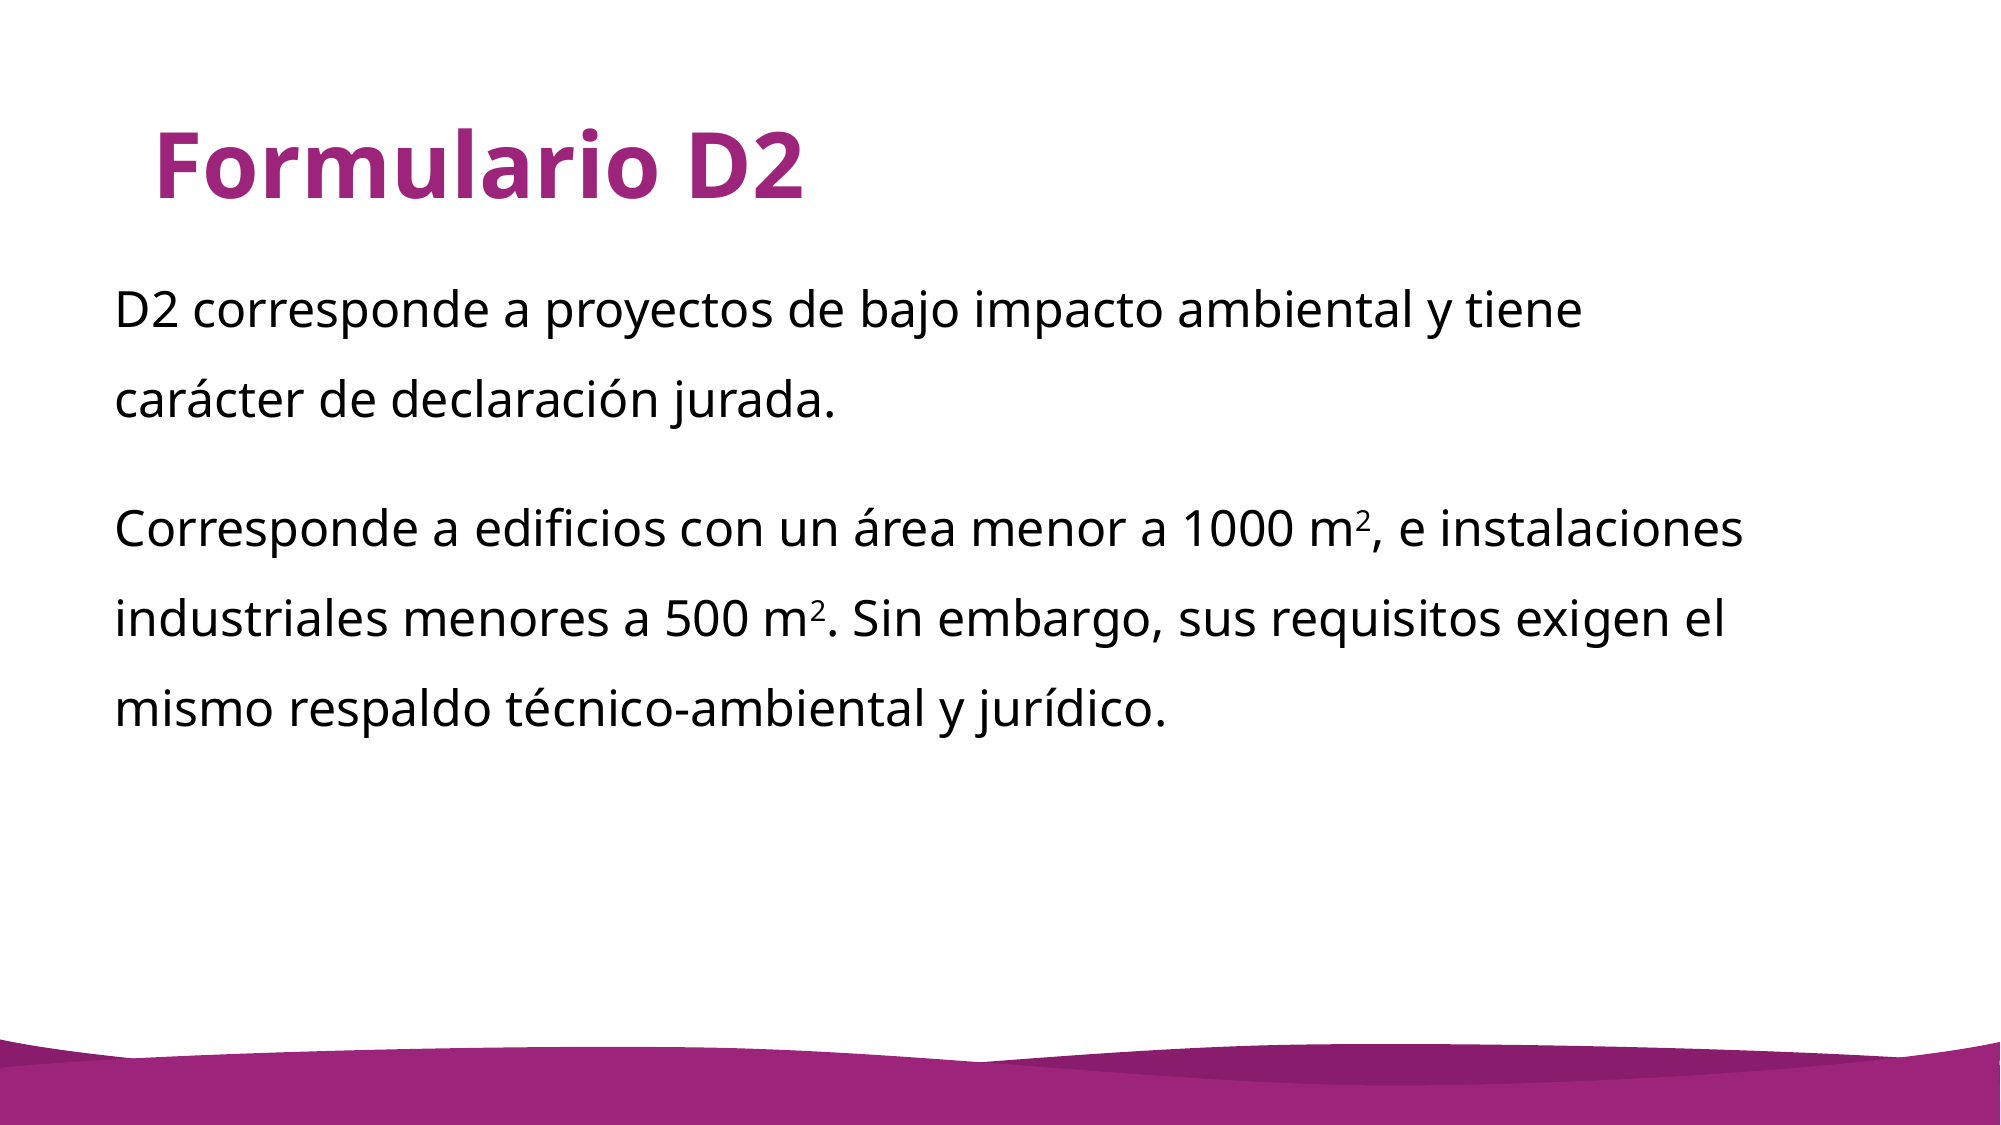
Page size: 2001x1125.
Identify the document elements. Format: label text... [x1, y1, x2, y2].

list D2 corresponde a proyectos de bajo impacto ambiental y tiene carácter de declaración jurada. Corresponde a edificios con un área menor a 1000 m2, e instalaciones industriales menores a 500 m2. Sin embargo, sus requisitos exigen el mismo respaldo técnico-ambiental y jurídico. [99, 240, 1764, 955]
title Formulario D2 [137, 59, 1863, 278]
